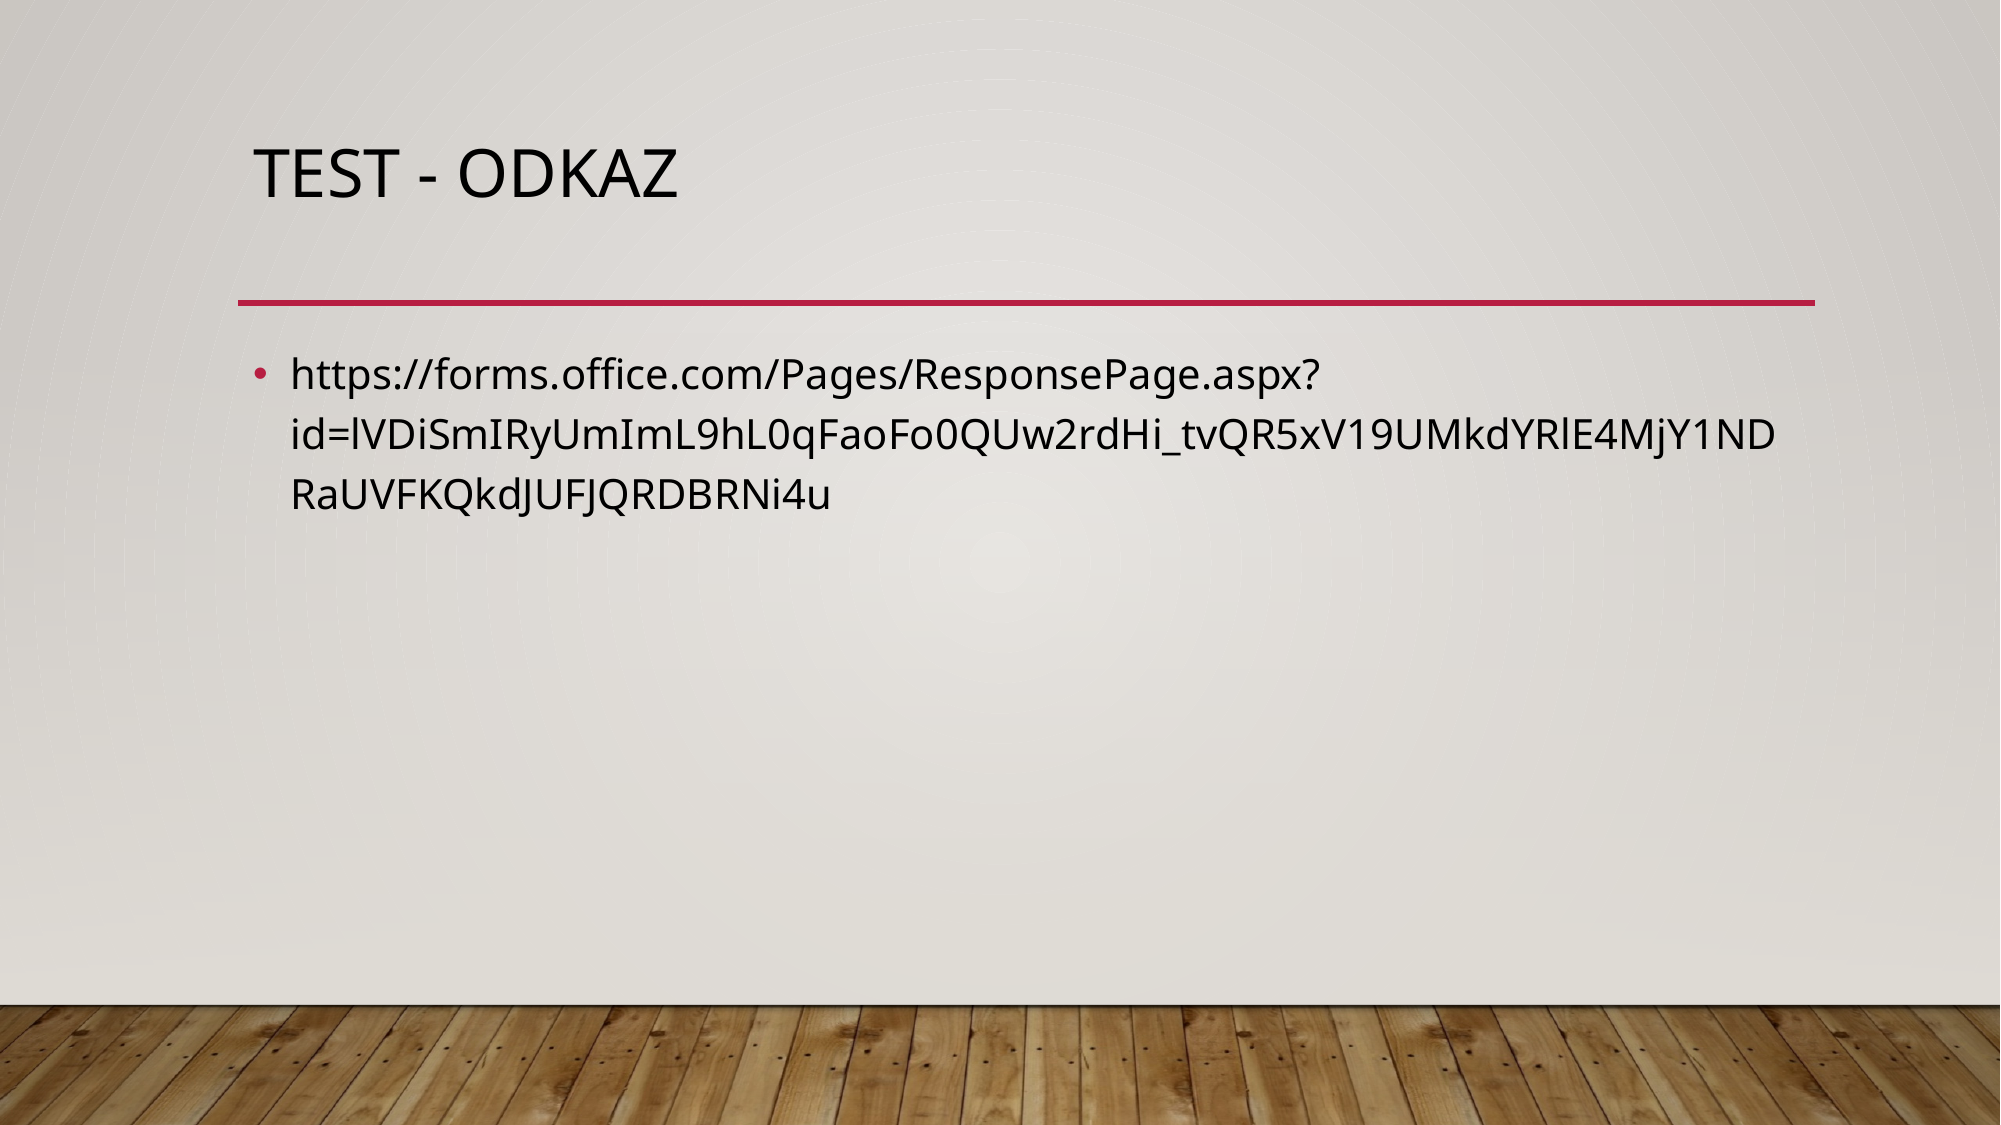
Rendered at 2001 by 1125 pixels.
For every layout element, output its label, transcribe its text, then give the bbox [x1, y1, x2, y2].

list https://forms.office.com/Pages/ResponsePage.aspx?id=lVDiSmIRyUmImL9hL0qFaoFo0QUw2rdHi_tvQR5xV19UMkdYRlE4MjY1NDRaUVFKQkdJUFJQRDBRNi4u [238, 330, 1814, 897]
picture [0, 1005, 2000, 1125]
title test - odkaz [238, 131, 1814, 305]
